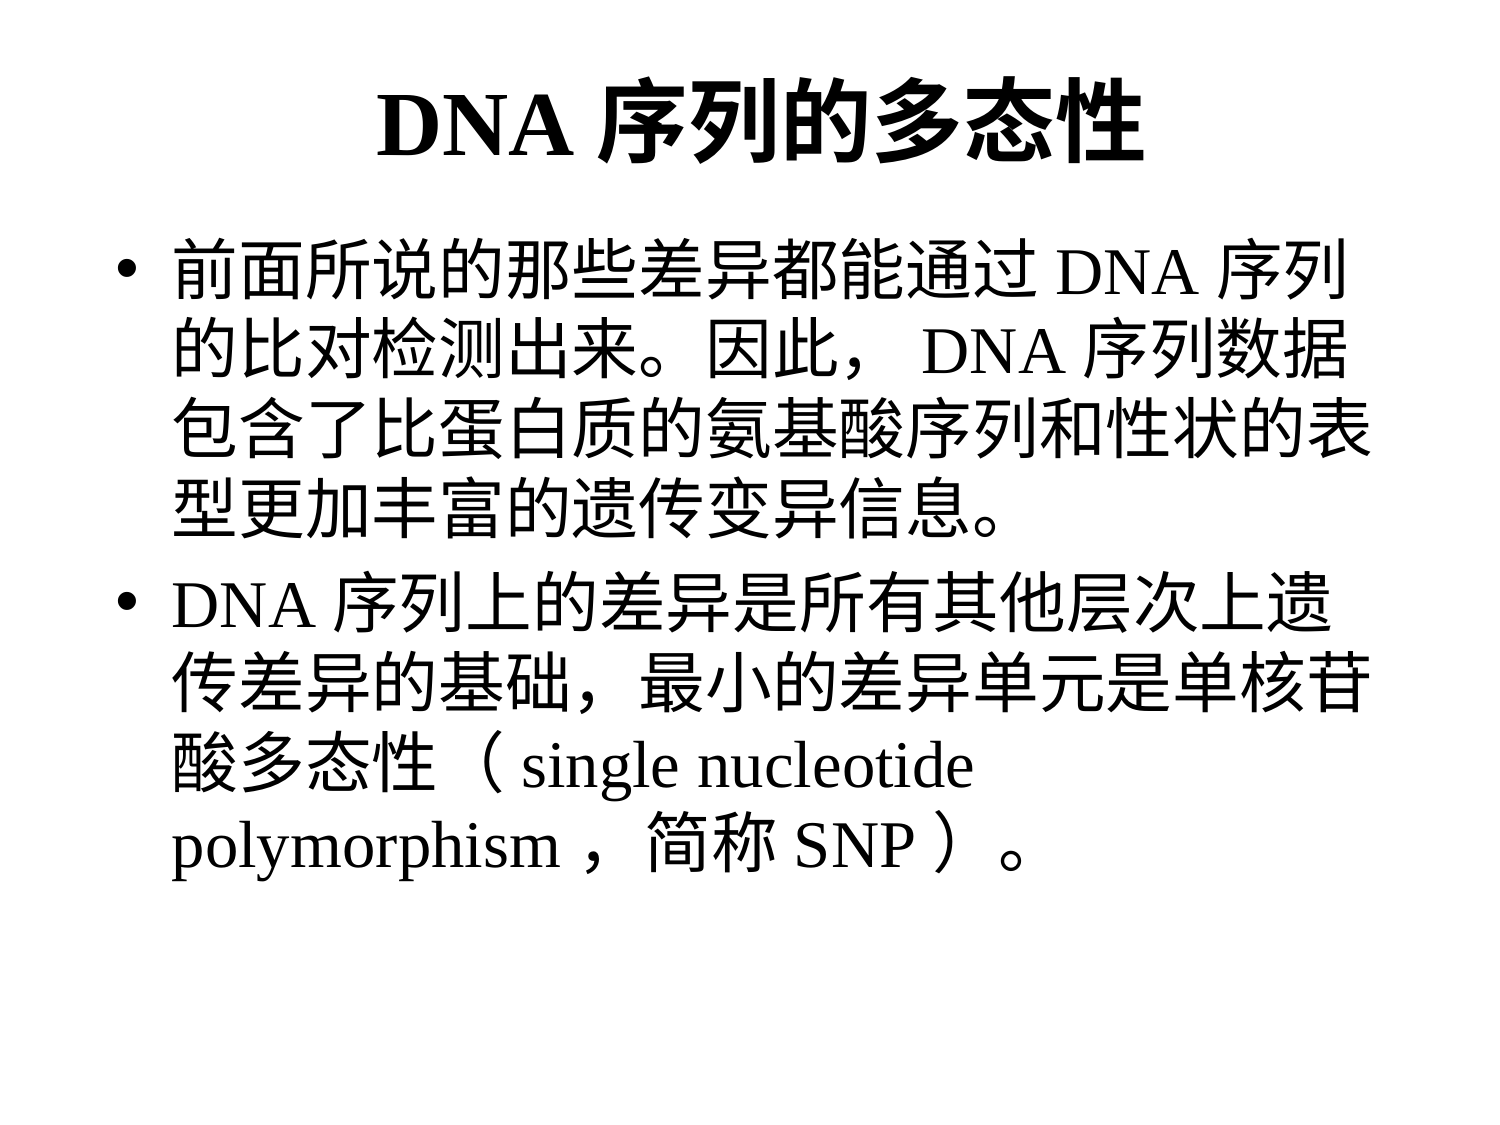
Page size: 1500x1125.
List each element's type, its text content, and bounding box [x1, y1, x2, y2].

list 前面所说的那些差异都能通过DNA序列的比对检测出来。因此，DNA序列数据包含了比蛋白质的氨基酸序列和性状的表型更加丰富的遗传变异信息。 DNA序列上的差异是所有其他层次上遗传差异的基础，最小的差异单元是单核苷酸多态性（single nucleotide polymorphism，简称SNP）。 [100, 219, 1412, 941]
title DNA序列的多态性 [183, 54, 1341, 197]
